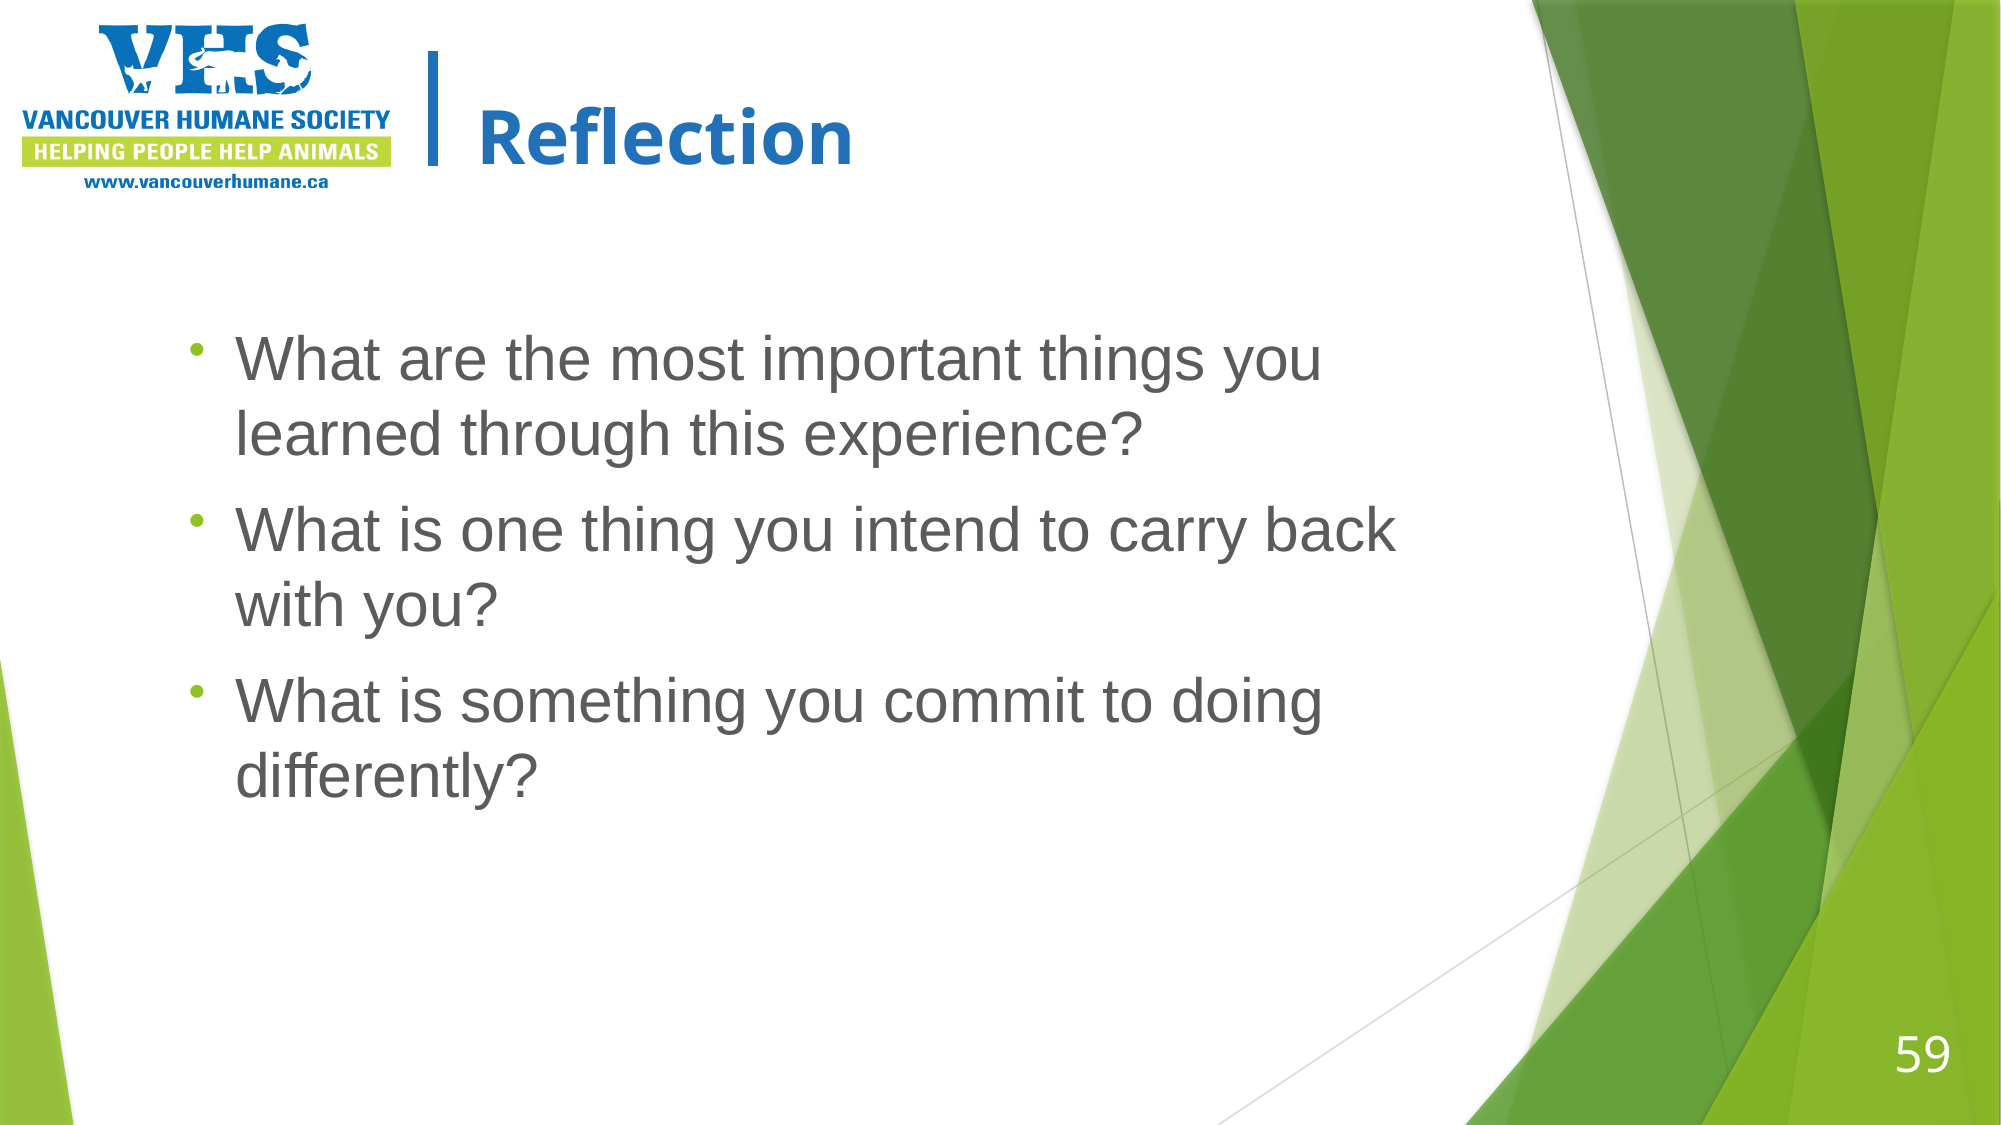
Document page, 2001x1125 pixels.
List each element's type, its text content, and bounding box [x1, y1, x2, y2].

picture [22, 17, 391, 188]
title Reflection [461, 17, 1535, 188]
slide_number 59 [1854, 1026, 1967, 1087]
list What are the most important things you learned through this experience? What is one thing you intend to carry back with you? What is something you commit to doing differently? [173, 310, 1532, 908]
